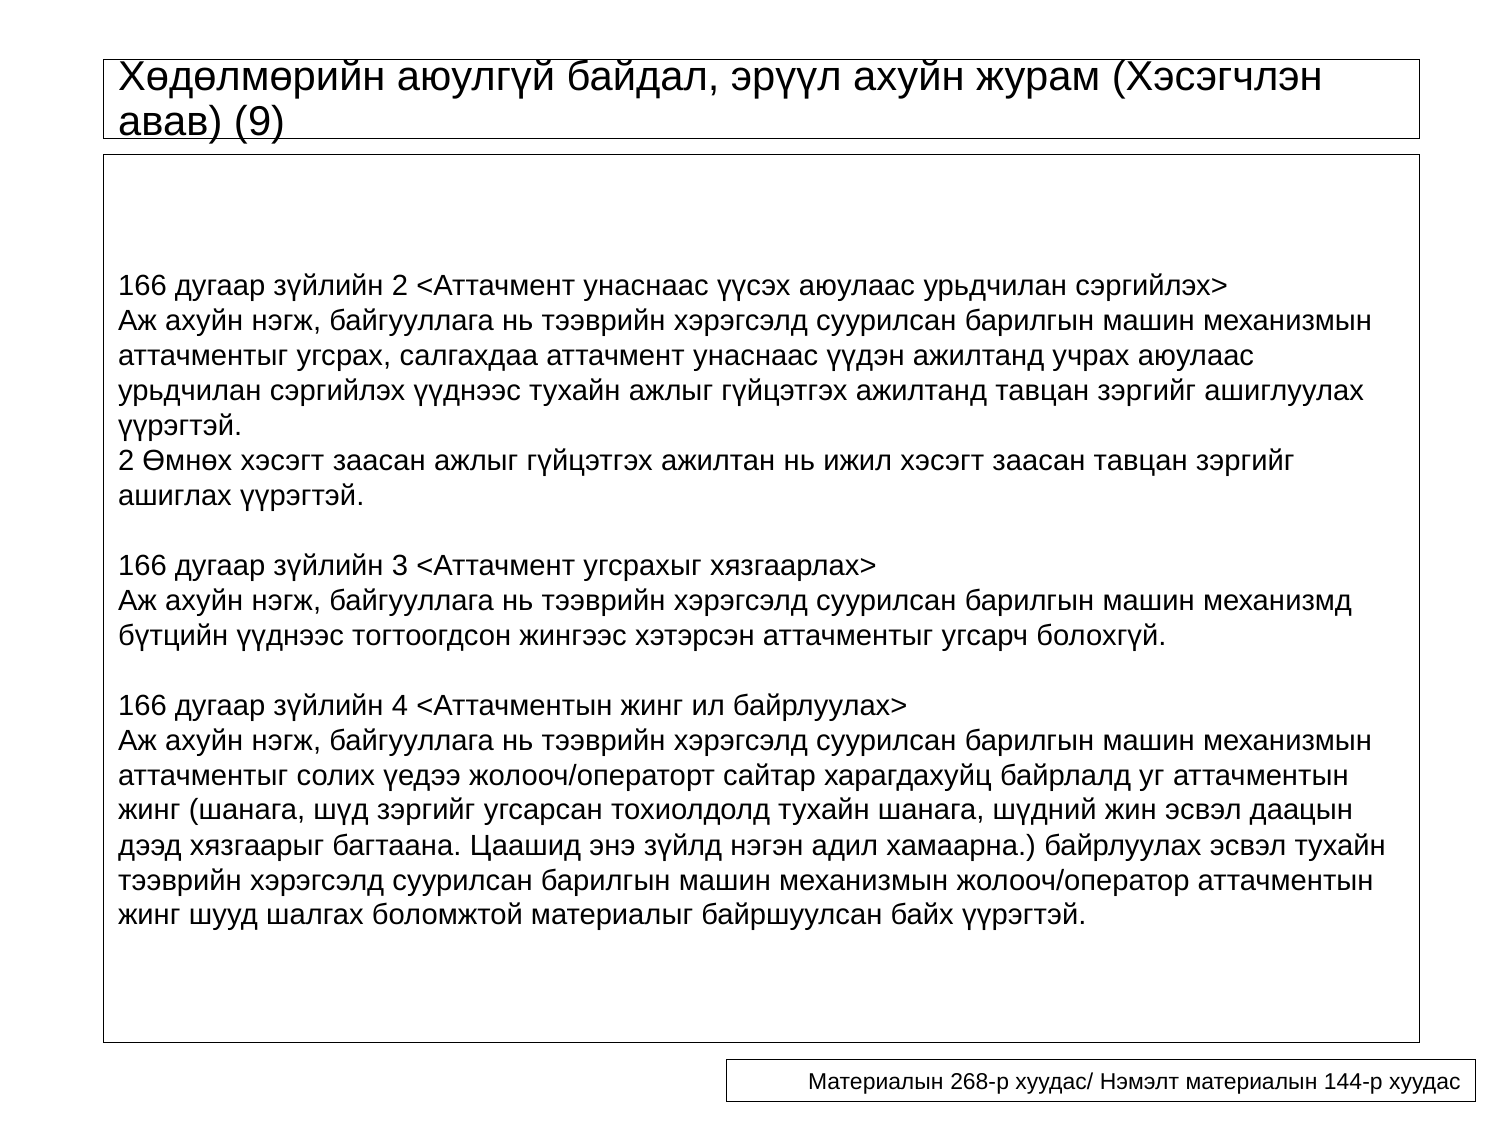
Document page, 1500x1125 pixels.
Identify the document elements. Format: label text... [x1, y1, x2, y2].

text_box 166 дугаар зүйлийн 2 <Аттачмент унаснаас үүсэх аюулаас урьдчилан сэргийлэх> Аж ахуйн нэгж, байгууллага нь тээврийн хэрэгсэлд суурилсан барилгын машин механизмын аттачментыг угсрах, салгахдаа аттачмент унаснаас үүдэн ажилтанд учрах аюулаас урьдчилан сэргийлэх үүднээс тухайн ажлыг гүйцэтгэх ажилтанд тавцан зэргийг ашиглуулах үүрэгтэй. 2 Өмнөх хэсэгт заасан ажлыг гүйцэтгэх ажилтан нь ижил хэсэгт заасан тавцан зэргийг ашиглах үүрэгтэй. 166 дугаар зүйлийн 3 <Аттачмент угсрахыг хязгаарлах> Аж ахуйн нэгж, байгууллага нь тээврийн хэрэгсэлд суурилсан барилгын машин механизмд бүтцийн үүднээс тогтоогдсон жингээс хэтэрсэн аттачментыг угсарч болохгүй. 166 дугаар зүйлийн 4 <Аттачментын жинг ил байрлуулах> Аж ахуйн нэгж, байгууллага нь тээврийн хэрэгсэлд суурилсан барилгын машин механизмын аттачментыг солих үедээ жолооч/операторт сайтар харагдахуйц байрлалд уг аттачментын жинг (шанага, шүд зэргийг угсарсан тохиолдолд тухайн шанага, шүдний жин эсвэл даацын дээд хязгаарыг багтаана. Цаашид энэ зүйлд нэгэн адил хамаарна.) байрлуулах эсвэл тухайн тээврийн хэрэгсэлд суурилсан барилгын машин механизмын жолооч/оператор аттачментын жинг шууд шалгах боломжтой материалыг байршуулсан байх үүрэгтэй. [103, 154, 1420, 1043]
title Хөдөлмөрийн аюулгүй байдал, эрүүл ахуйн журам (Хэсэгчлэн авав) (9) [103, 59, 1420, 139]
text_box Материалын 268-р хуудас/ Нэмэлт материалын 144-р хуудас [726, 1059, 1476, 1102]
